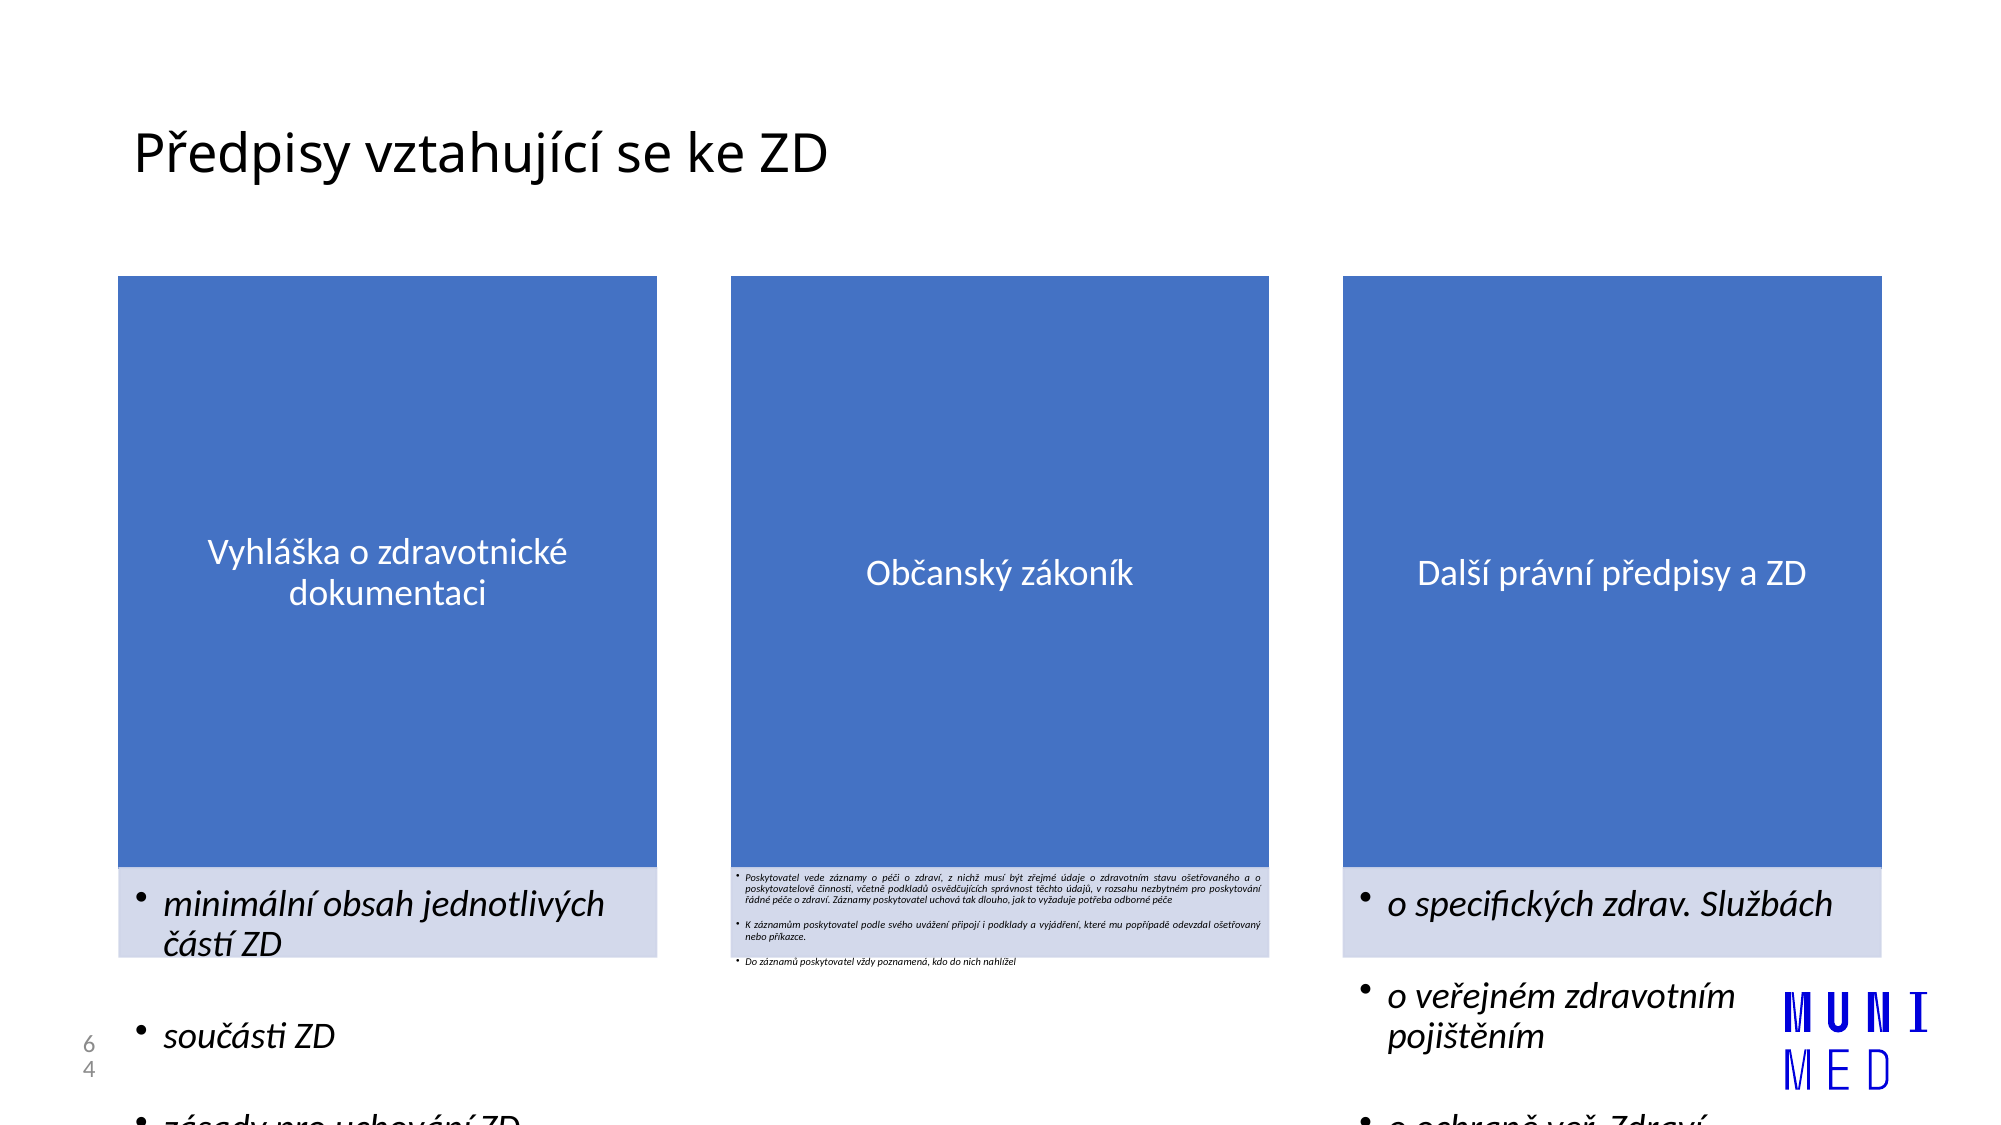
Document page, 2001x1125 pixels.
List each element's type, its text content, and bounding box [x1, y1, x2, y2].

slide_number 64 [67, 1021, 110, 1063]
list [118, 277, 1883, 957]
title Předpisy vztahující se ke ZD [118, 118, 1883, 193]
footer [118, 1021, 1418, 1063]
